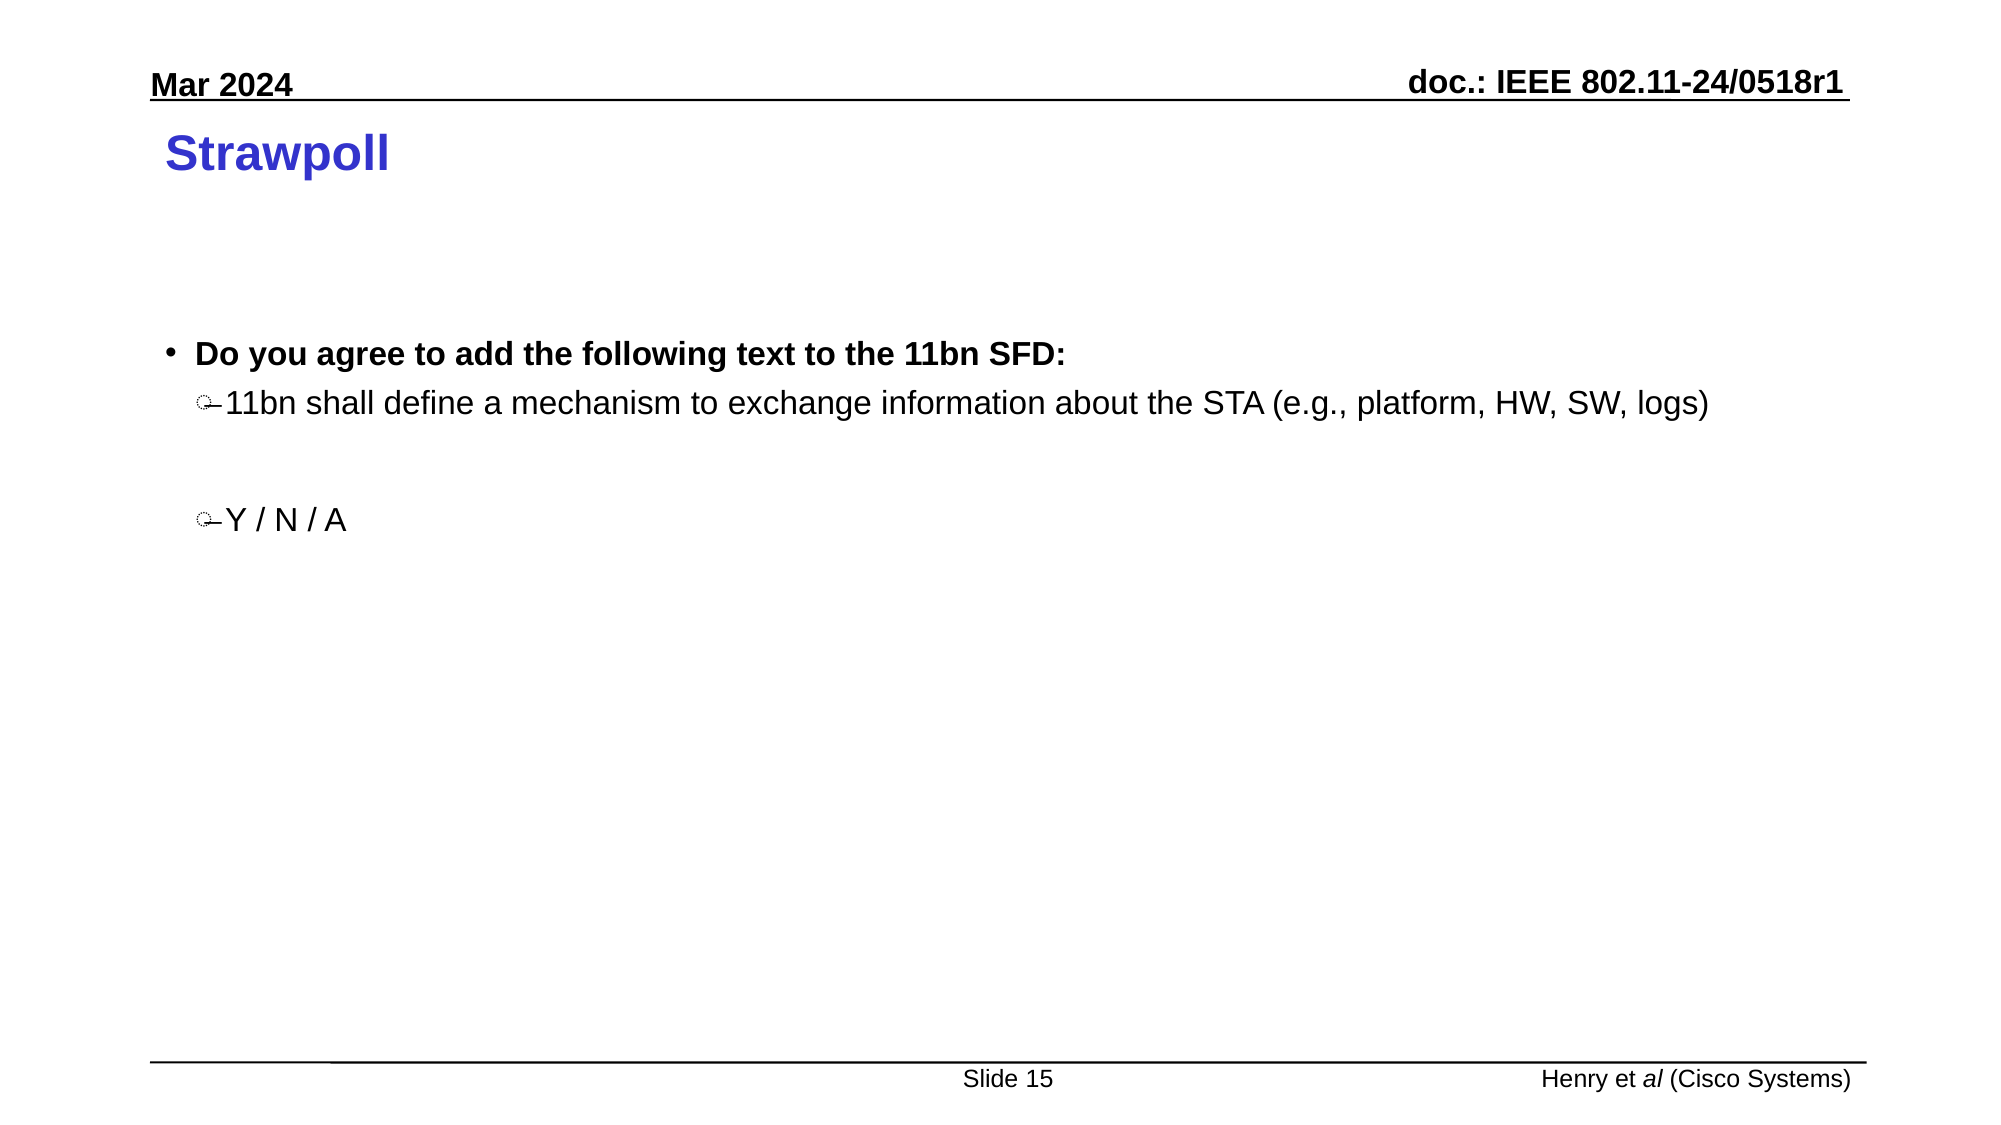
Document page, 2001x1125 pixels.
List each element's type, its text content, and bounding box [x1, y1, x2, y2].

title Strawpoll [150, 112, 1850, 288]
footer Henry et al (Cisco Systems) [1233, 1062, 1867, 1093]
slide_number Slide 15 [961, 1061, 1056, 1093]
list Do you agree to add the following text to the 11bn SFD: 11bn shall define a mechanism to exchange information about the STA (e.g., platform, HW, SW, logs) Y / N / A [150, 324, 1850, 1000]
